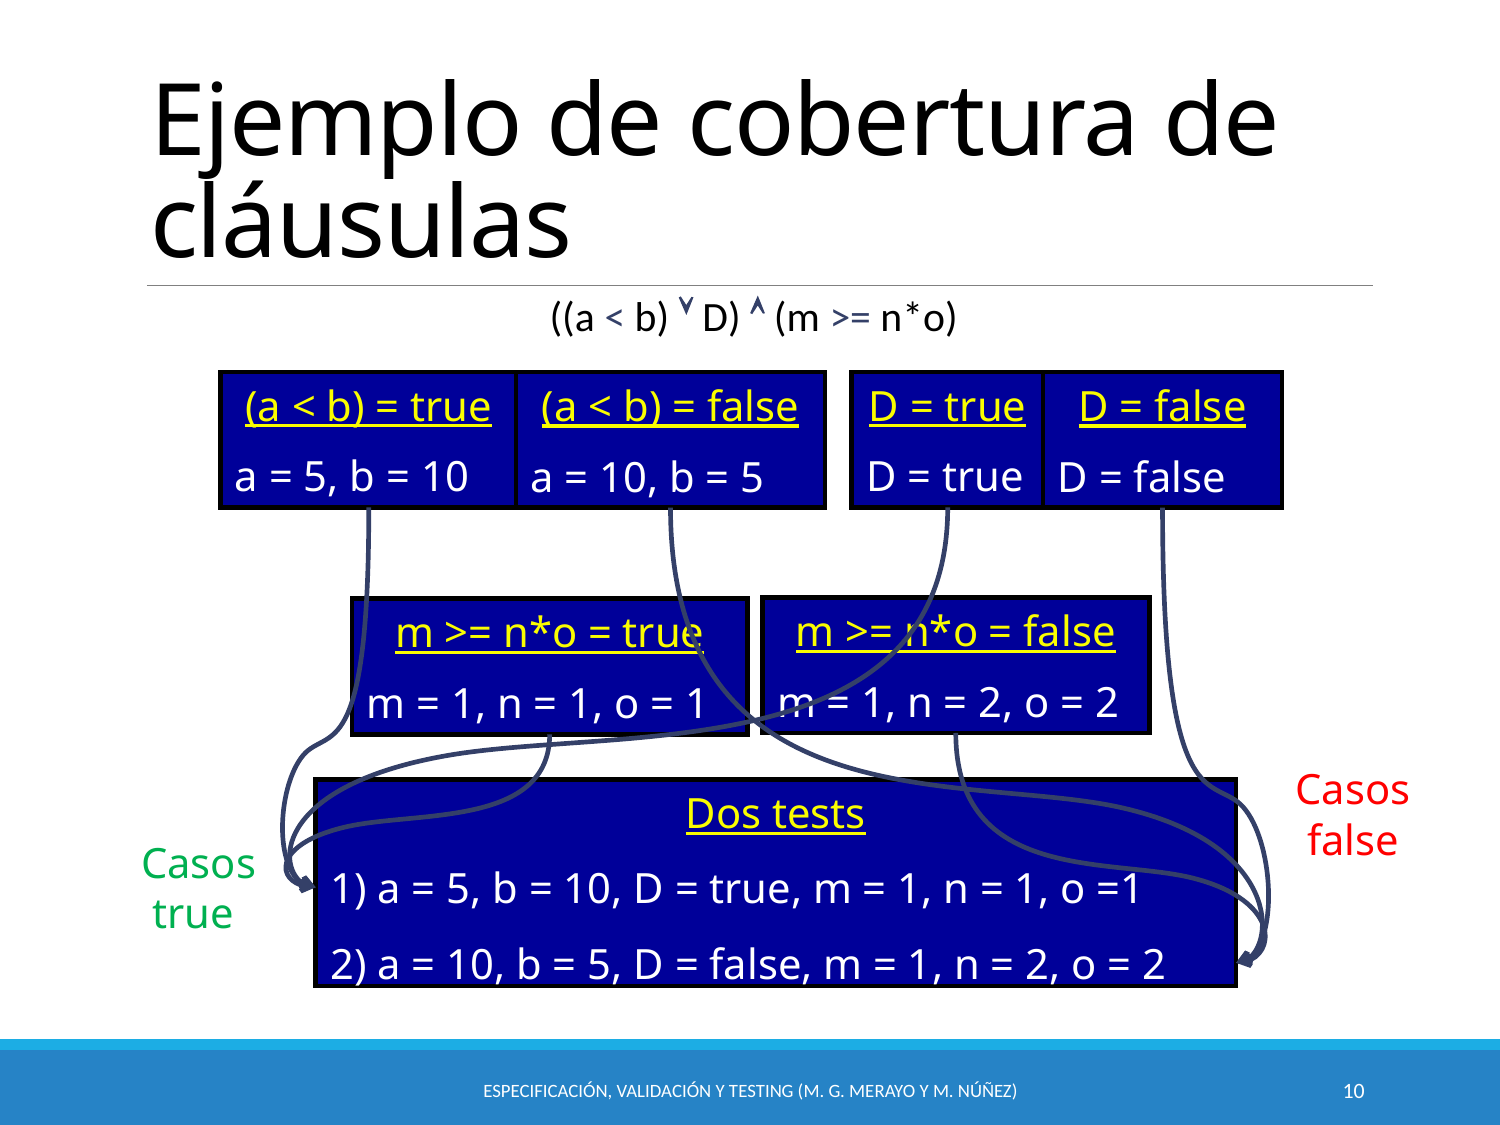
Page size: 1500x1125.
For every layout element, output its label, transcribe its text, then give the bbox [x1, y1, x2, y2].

title Ejemplo de cobertura de cláusulas [135, 47, 1373, 285]
slide_number 10 [1218, 1059, 1380, 1120]
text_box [850, 371, 1283, 510]
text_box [315, 512, 1460, 996]
footer Especificación, Validación y Testing (M. G. Merayo y M. Núñez) [453, 1059, 1047, 1120]
text_box ((a < b)  D)  (m >= n*o) [26, 288, 1482, 386]
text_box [219, 371, 826, 509]
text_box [92, 512, 315, 947]
